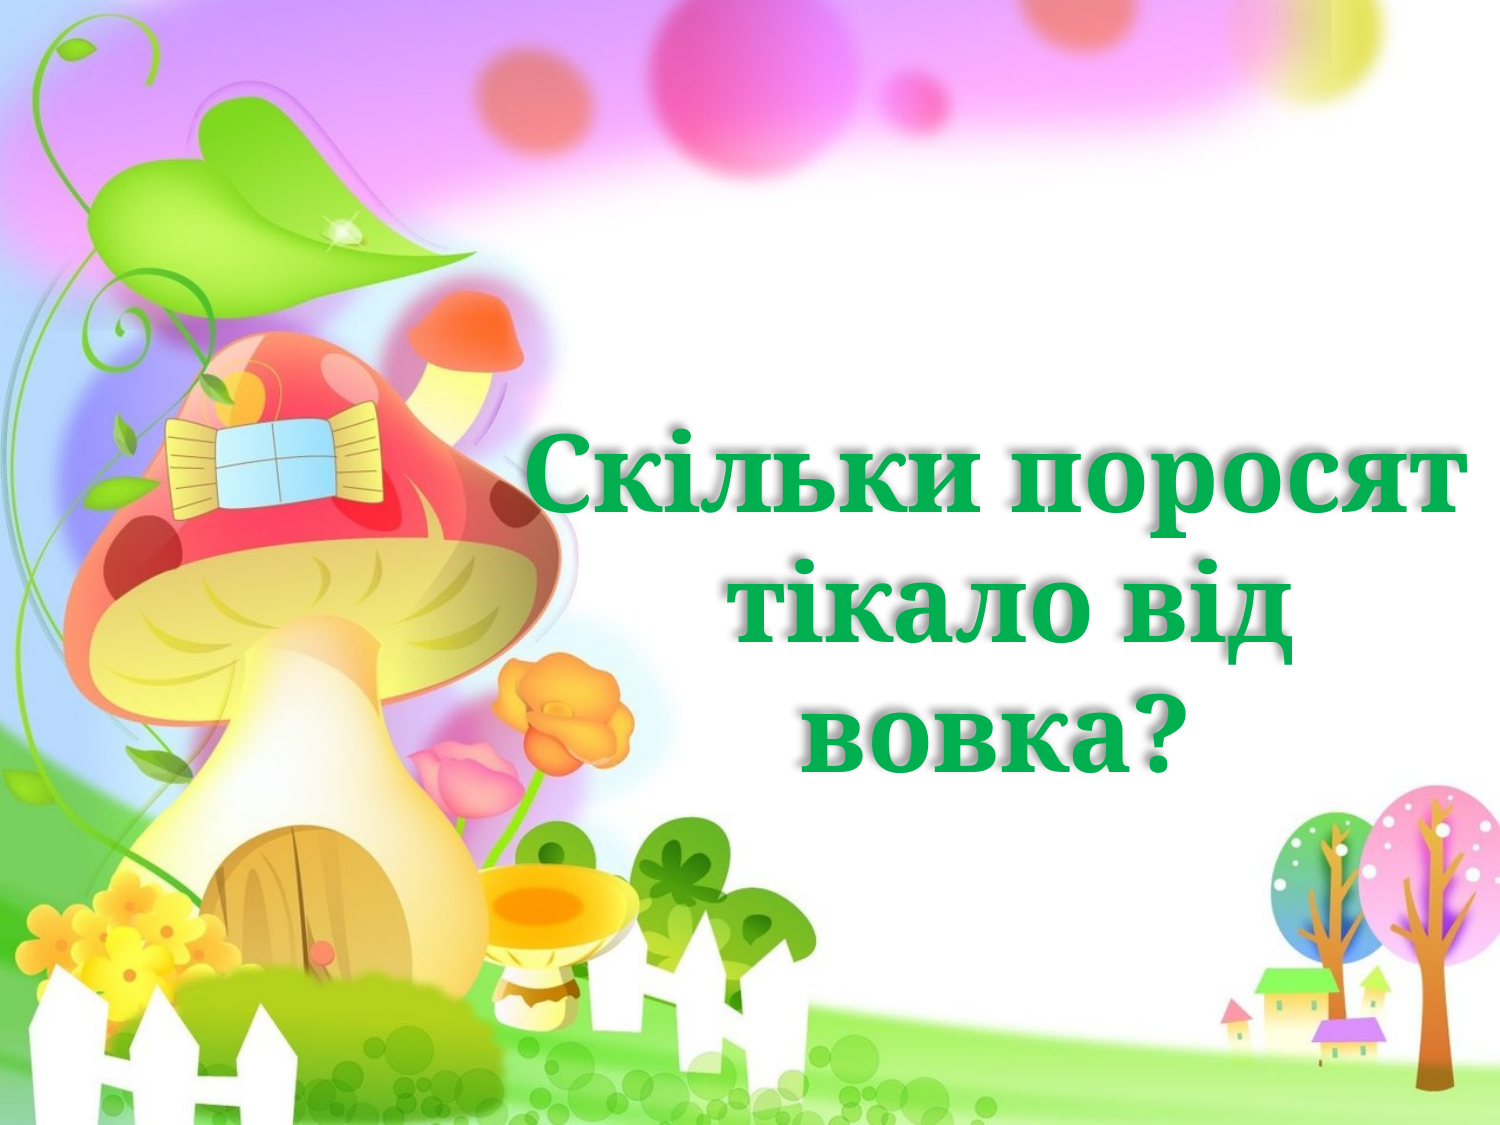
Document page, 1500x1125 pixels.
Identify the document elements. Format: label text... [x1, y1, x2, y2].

picture [0, 0, 1500, 1125]
text_box Скільки поросят тікало від вовка? [501, 397, 1500, 802]
